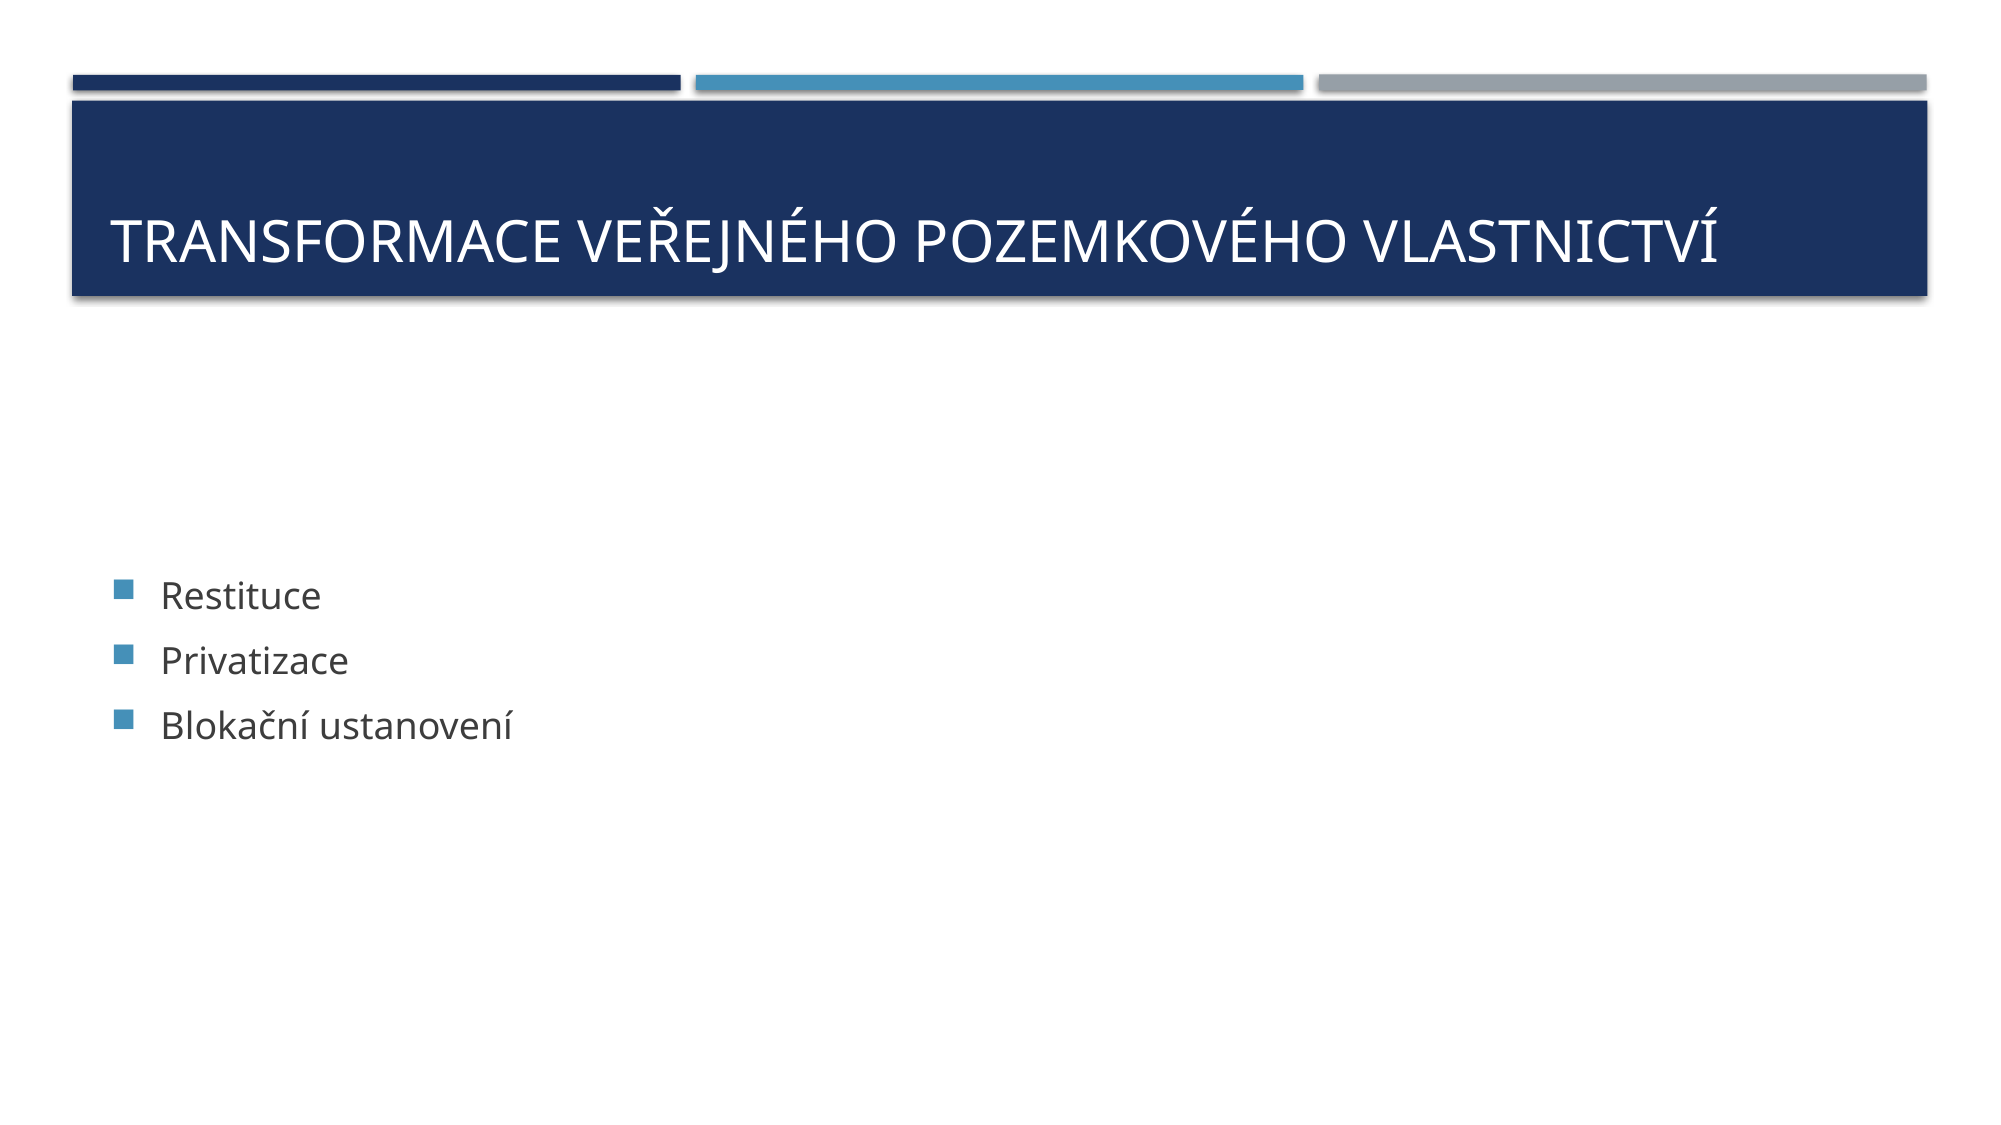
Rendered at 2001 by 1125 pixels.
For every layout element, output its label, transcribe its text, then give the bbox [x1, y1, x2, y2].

title Transformace veřejného pozemkového vlastnictví [95, 115, 1905, 282]
list Restituce Privatizace Blokační ustanovení [95, 357, 1905, 962]
